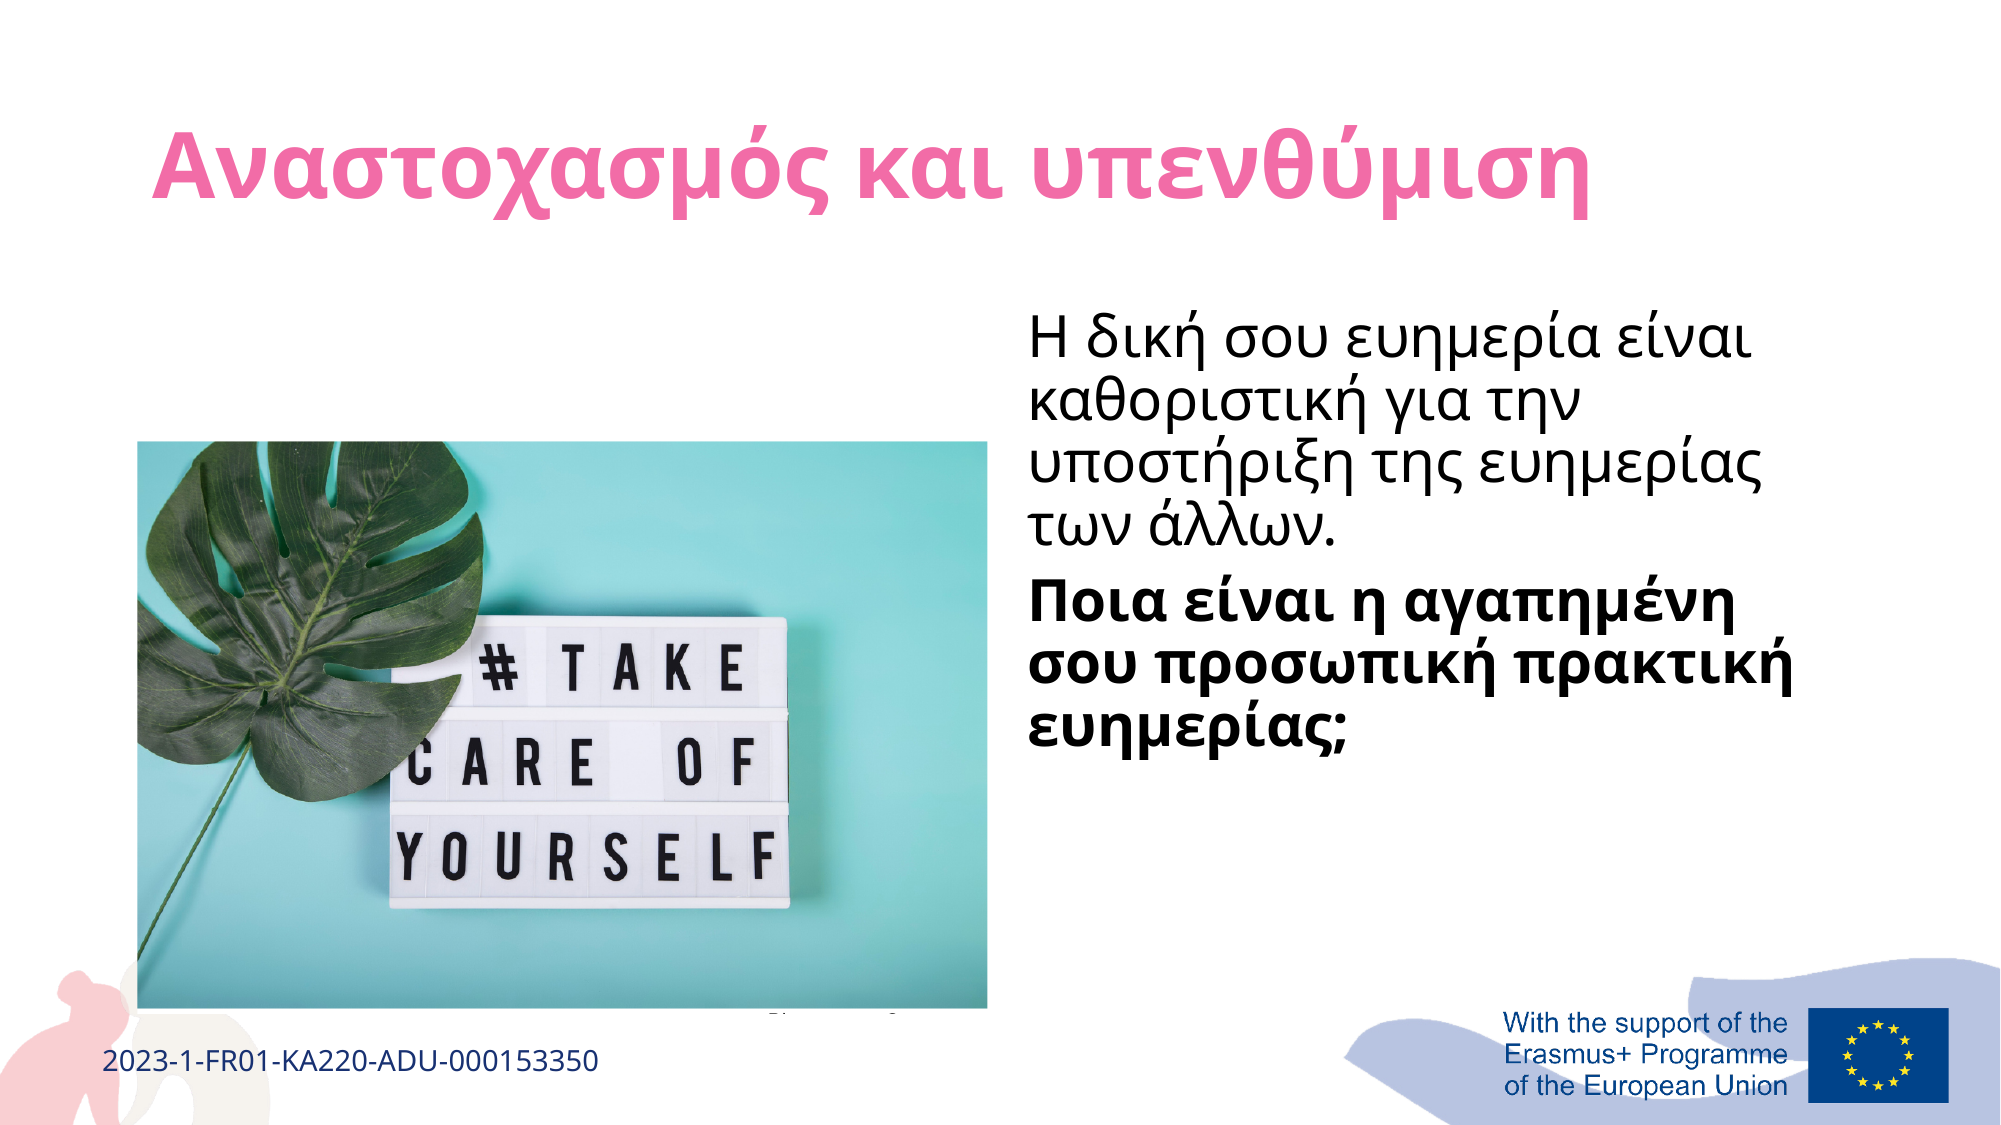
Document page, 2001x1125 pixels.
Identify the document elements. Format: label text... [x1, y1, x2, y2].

title Αναστοχασμός και υπενθύμιση [137, 59, 1863, 278]
picture [0, 299, 2001, 1125]
list Η δική σου ευημερία είναι καθοριστική για την υποστήριξη της ευημερίας των άλλων. Ποια είναι η αγαπημένη σου προσωπική πρακτική ευημερίας; [1012, 299, 1863, 1014]
